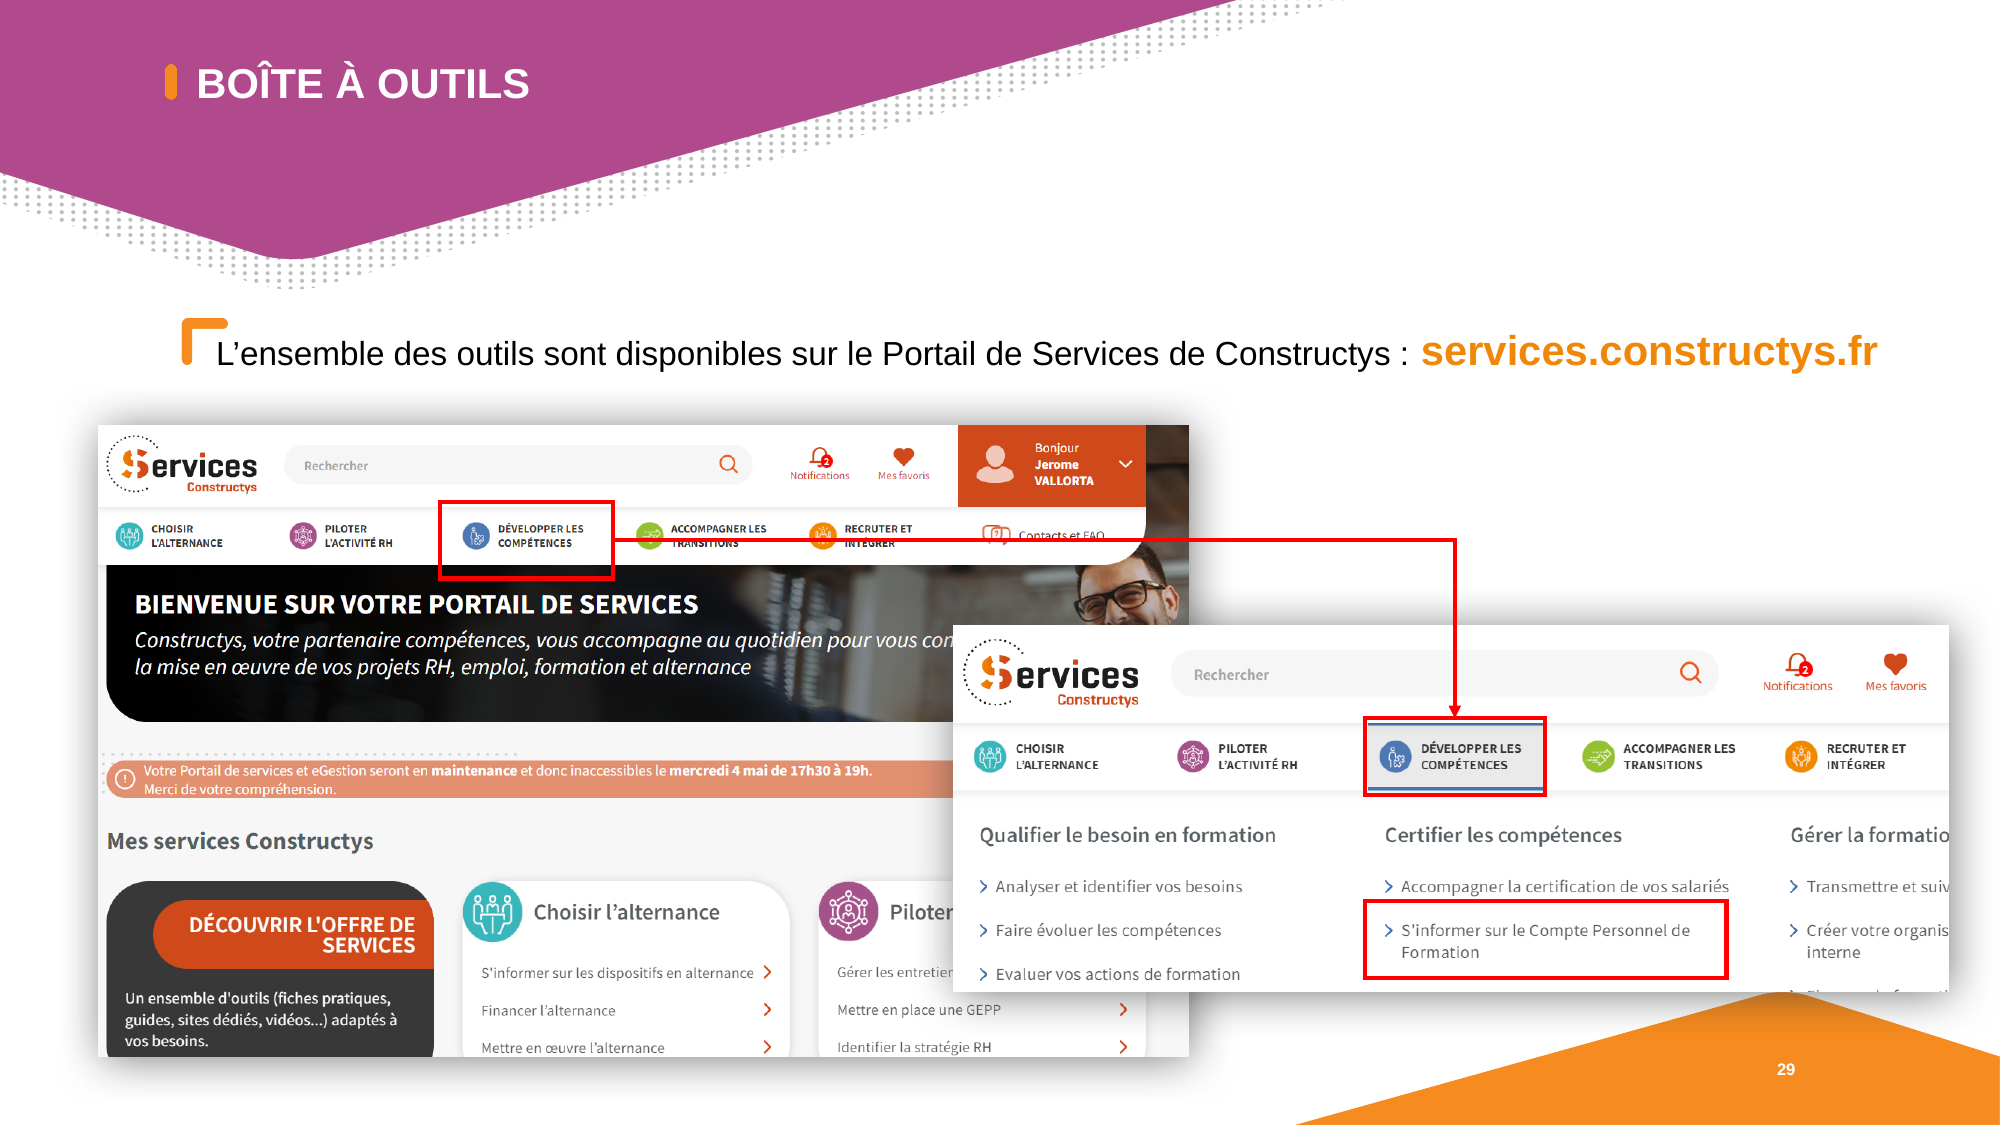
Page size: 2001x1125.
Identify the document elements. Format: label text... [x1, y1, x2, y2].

picture [0, 0, 2000, 1125]
text_box BOÎTE À OUTILS [181, 48, 813, 116]
text_box L’ensemble des outils sont disponibles sur le Portail de Services de Constructys : services.constructys.fr [201, 316, 1949, 382]
slide_number 29 [1675, 1056, 1897, 1081]
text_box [613, 540, 1455, 719]
